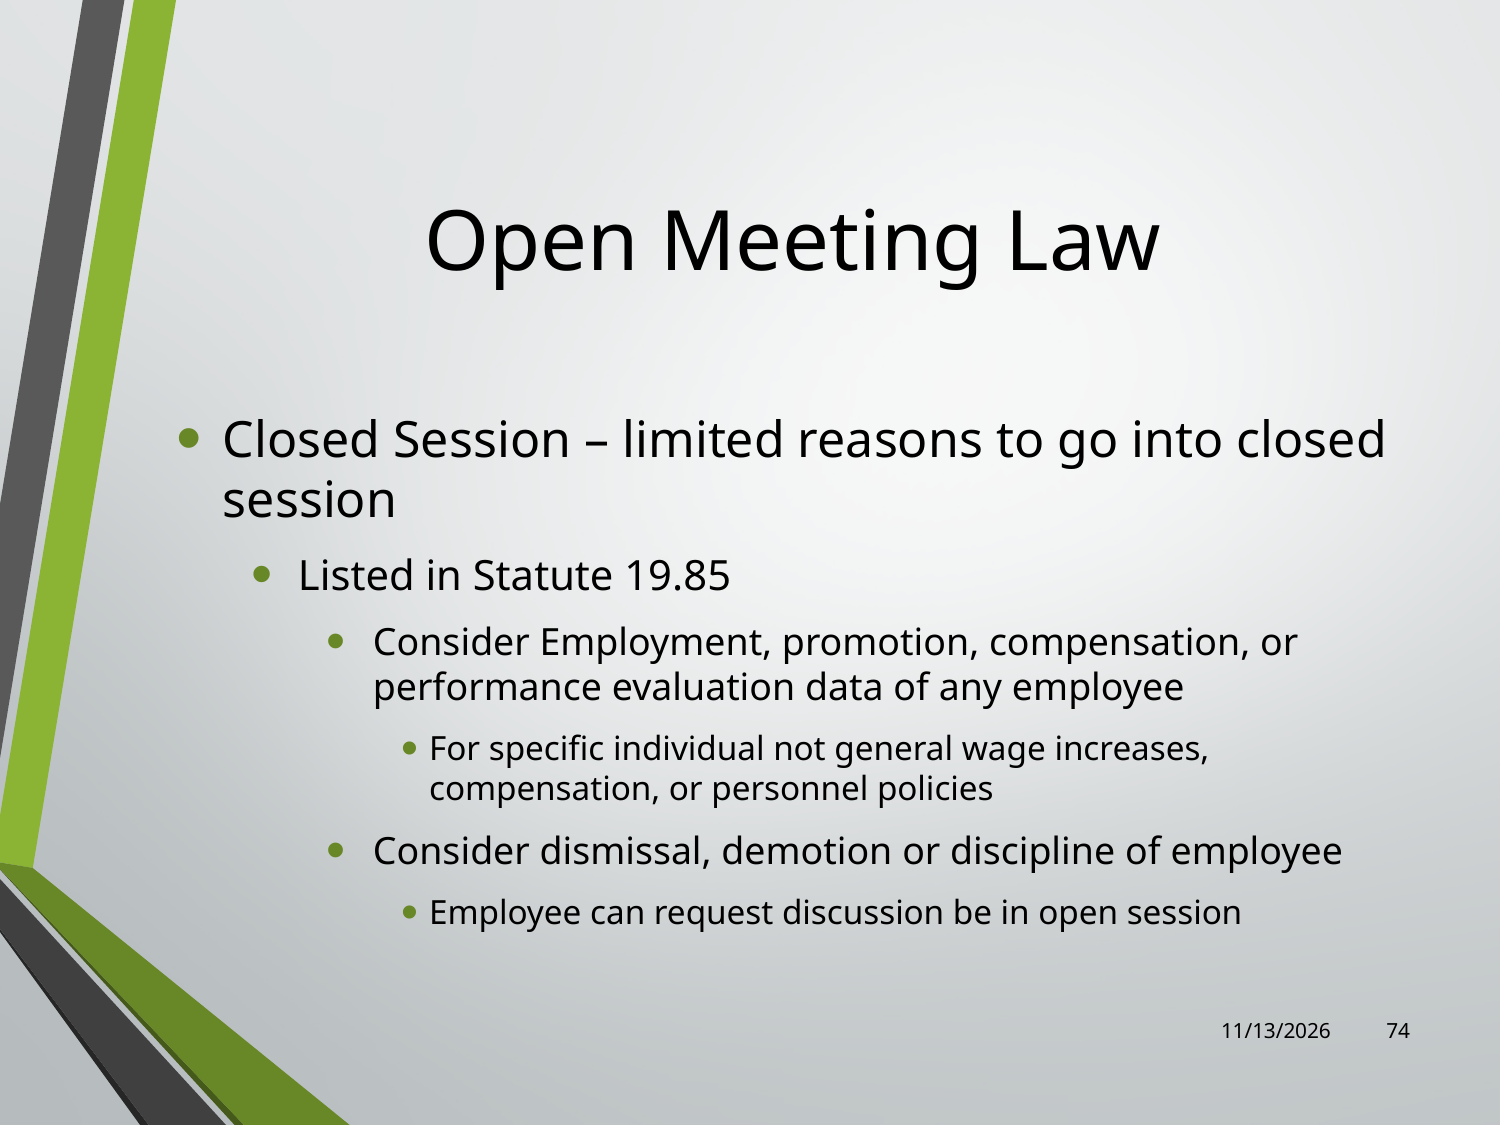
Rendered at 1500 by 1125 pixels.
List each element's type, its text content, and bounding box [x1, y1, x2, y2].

list Closed Session – limited reasons to go into closed session Listed in Statute 19.85 Consider Employment, promotion, compensation, or performance evaluation data of any employee For specific individual not general wage increases, compensation, or personnel policies Consider dismissal, demotion or discipline of employee Employee can request discussion be in open session [161, 437, 1425, 985]
title Open Meeting Law [161, 75, 1425, 400]
slide_number 74 [1354, 1001, 1425, 1062]
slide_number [1204, 1001, 1346, 1062]
